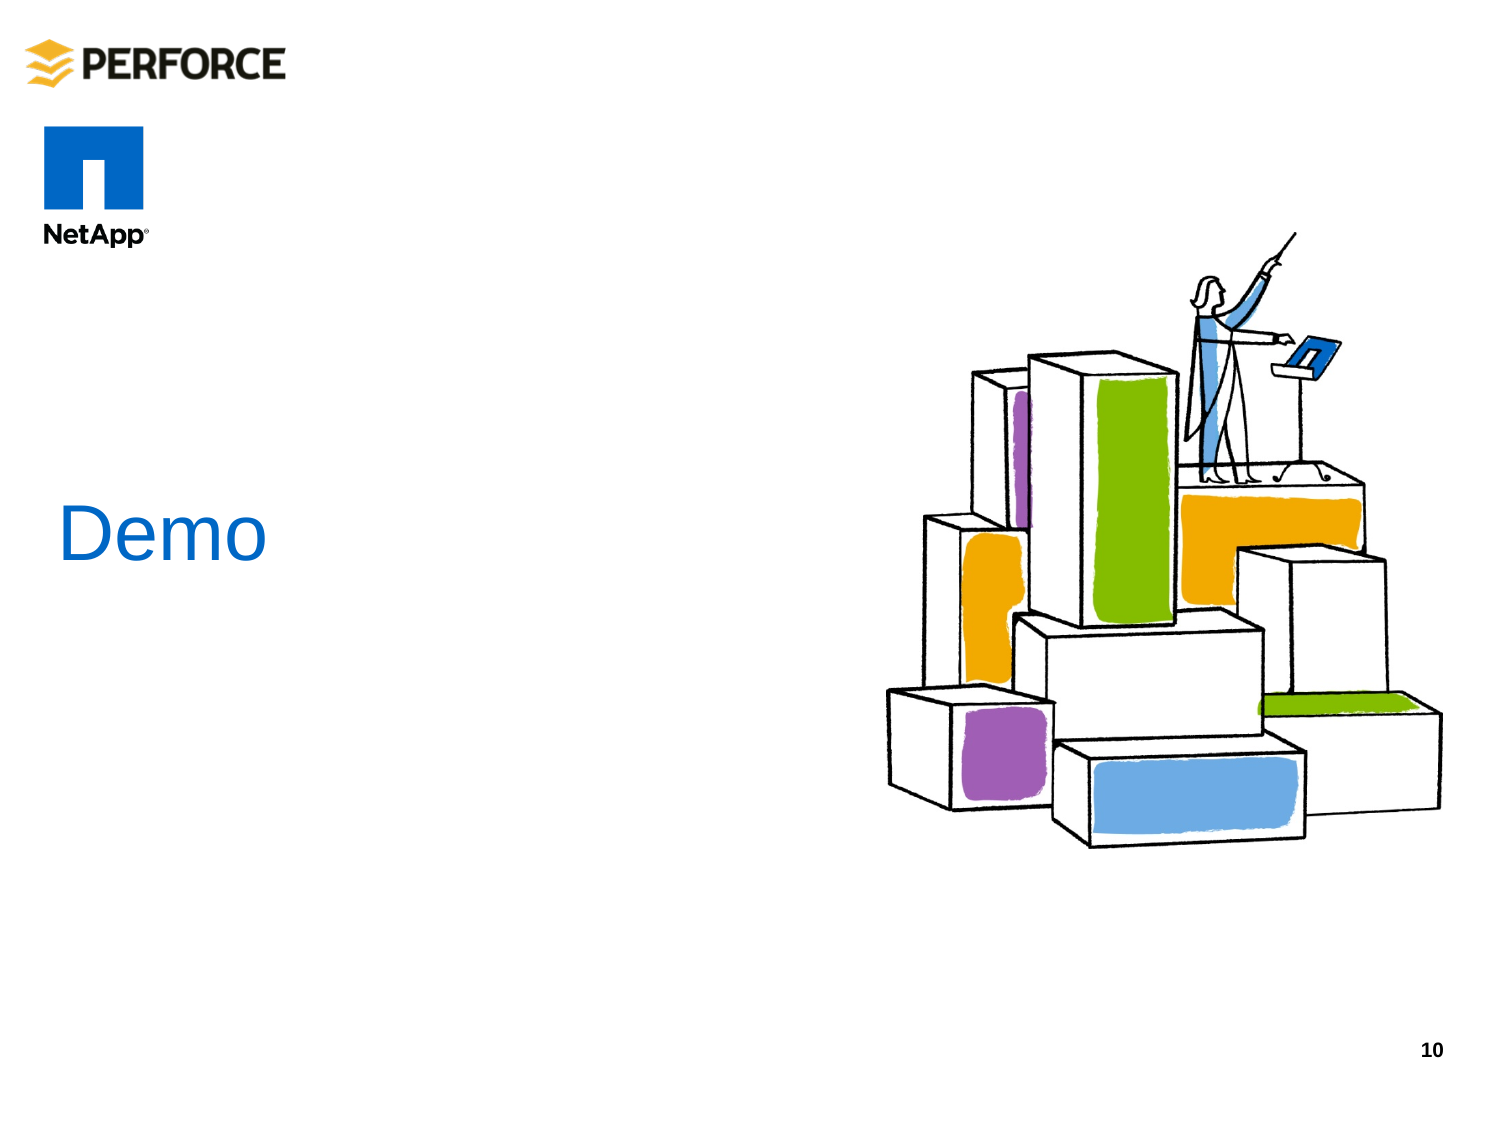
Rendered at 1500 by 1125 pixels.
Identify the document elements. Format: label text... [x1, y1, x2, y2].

picture [42, 123, 150, 250]
picture [886, 232, 1443, 849]
picture [24, 39, 286, 88]
slide_number 10 [1346, 1028, 1460, 1067]
title Demo [57, 286, 811, 577]
